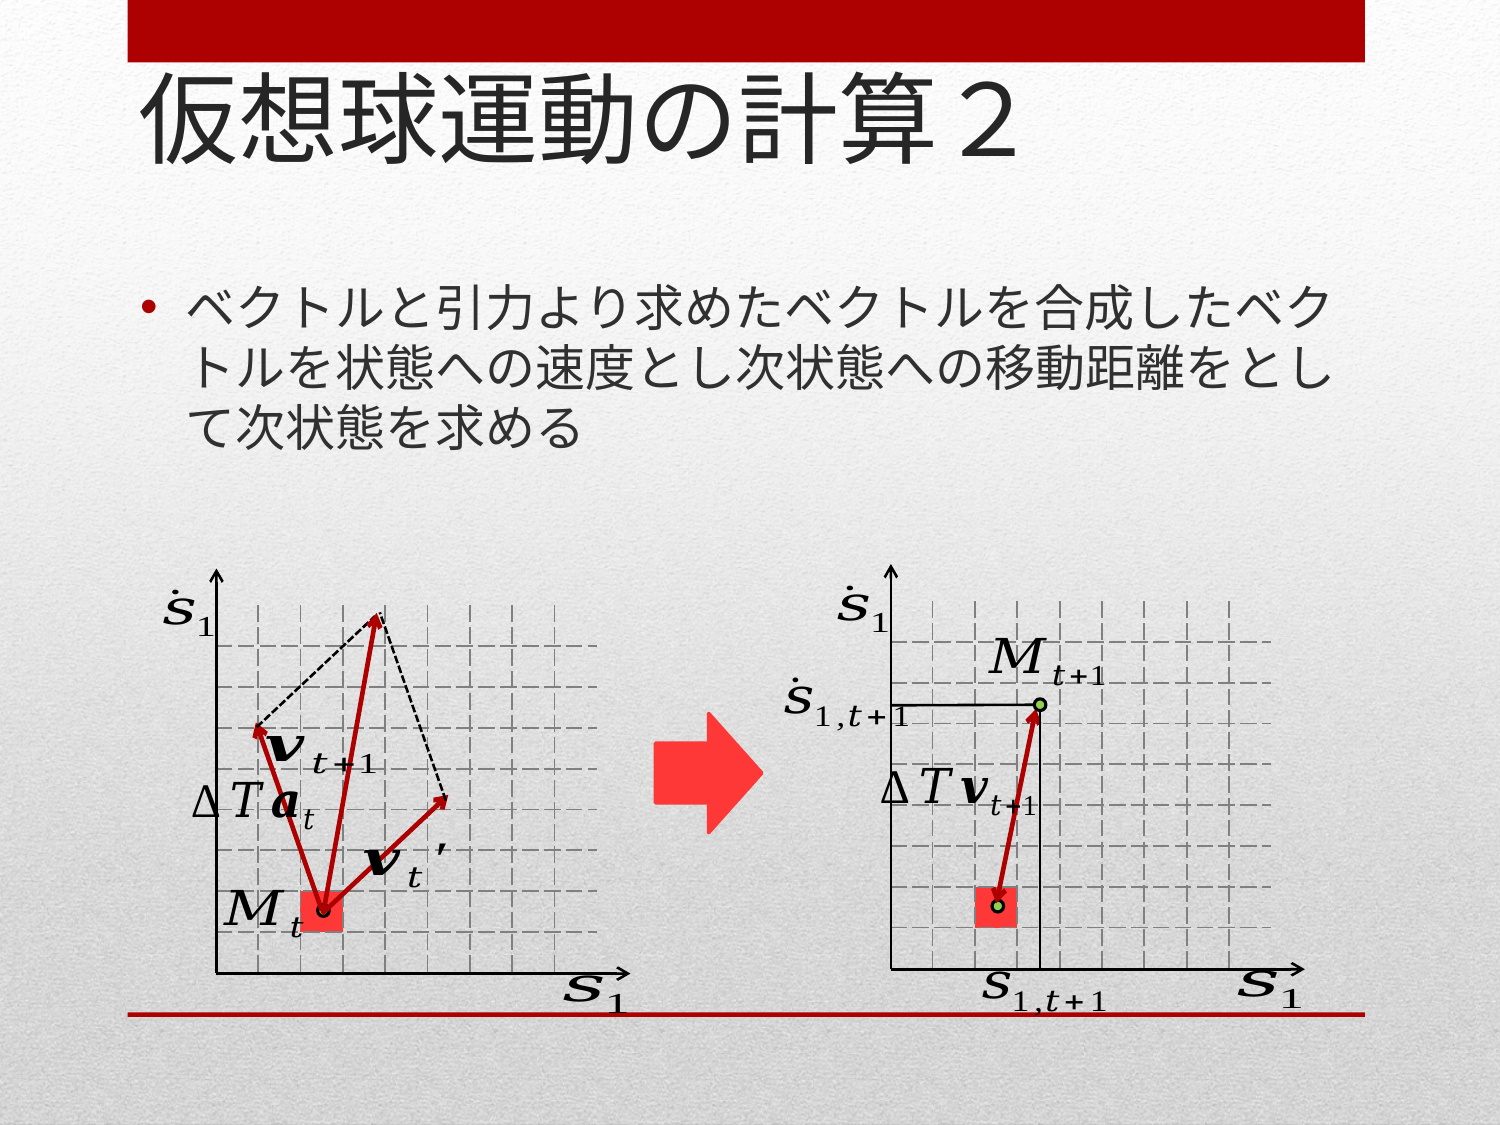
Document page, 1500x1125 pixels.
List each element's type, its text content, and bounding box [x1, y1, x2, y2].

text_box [157, 567, 632, 1021]
text_box [653, 711, 764, 835]
title 仮想球運動の計算２ [123, 54, 1365, 185]
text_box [831, 563, 1306, 1016]
